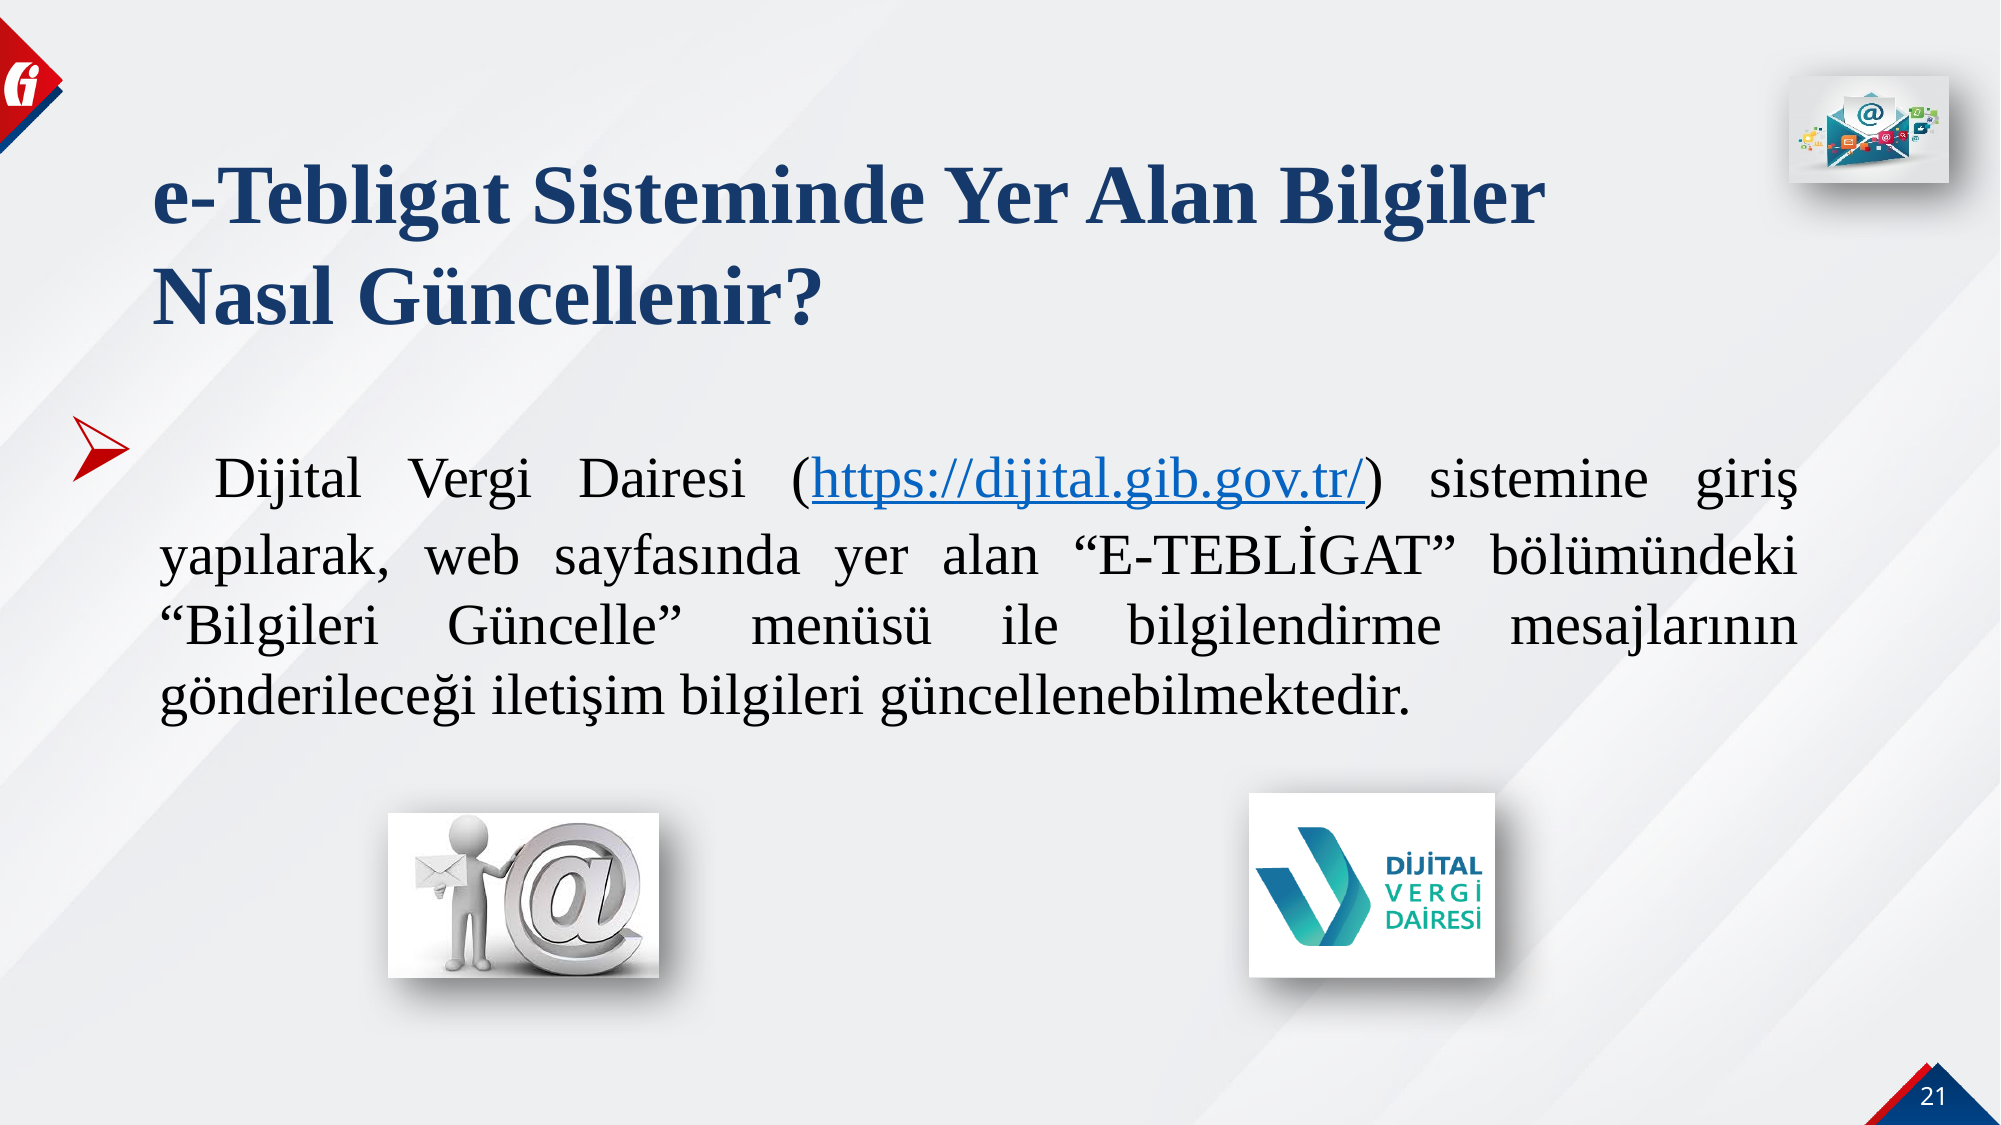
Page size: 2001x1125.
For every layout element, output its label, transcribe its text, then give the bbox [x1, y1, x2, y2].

title e-Tebligat Sisteminde Yer Alan Bilgiler Nasıl Güncellenir? [137, 131, 1863, 349]
picture [0, 0, 2001, 1125]
text_box Dijital Vergi Dairesi (https://dijital.gib.gov.tr/) sistemine giriş yapılarak, web sayfasında yer alan “E-TEBLİGAT” bölümündeki “Bilgileri Güncelle” menüsü ile bilgilendirme mesajlarının gönderileceği iletişim bilgileri güncellenebilmektedir. [50, 354, 1815, 779]
